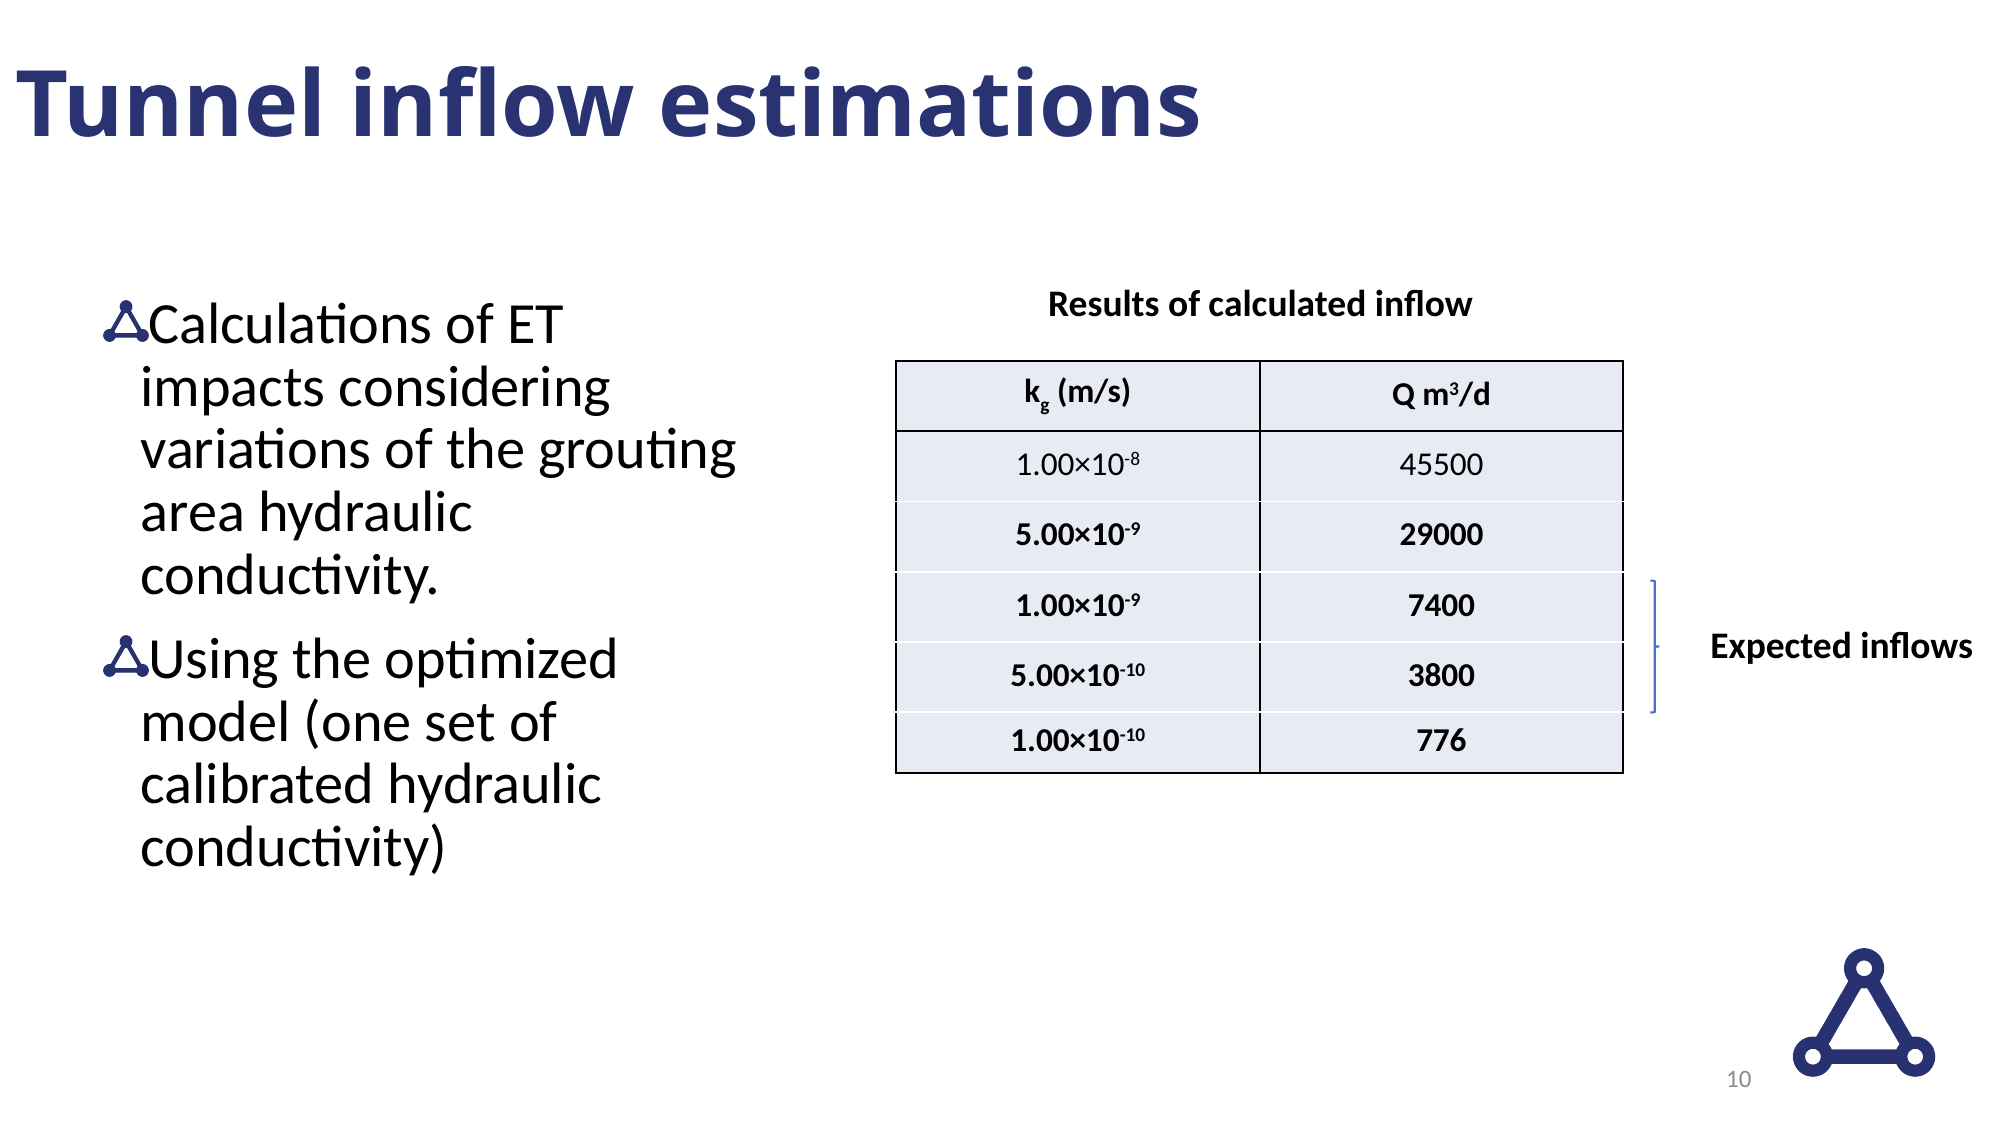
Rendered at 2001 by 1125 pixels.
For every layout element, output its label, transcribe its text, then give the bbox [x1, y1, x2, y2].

list Calculations of ET impacts considering variations of the grouting area hydraulic conductivity. Using the optimized model (one set of calibrated hydraulic conductivity) [88, 285, 767, 1007]
table_header kg (m/s) [897, 362, 1259, 430]
table_cell 1.00×10-8 [897, 432, 1259, 501]
text_box [1650, 579, 1660, 714]
table_cell 5.00×10-9 [897, 502, 1259, 571]
picture [103, 635, 144, 677]
table_cell 45500 [1261, 432, 1622, 501]
table_cell 1.00×10-10 [897, 713, 1259, 772]
table_cell 7400 [1261, 573, 1622, 641]
table_header Q m3/d [1261, 362, 1622, 430]
table_cell 3800 [1261, 643, 1622, 711]
text_box Results of calculated inflow [1033, 232, 1487, 383]
title Tunnel inflow estimations [0, 0, 1725, 216]
table_cell 1.00×10-9 [897, 573, 1259, 641]
picture [103, 300, 144, 342]
picture [1792, 948, 1938, 1078]
slide_number 10 [1316, 1047, 1767, 1108]
text_box Expected inflows [1695, 574, 2000, 725]
table_cell 776 [1261, 713, 1622, 772]
table_cell 5.00×10-10 [897, 643, 1259, 711]
table_cell 29000 [1261, 502, 1622, 571]
